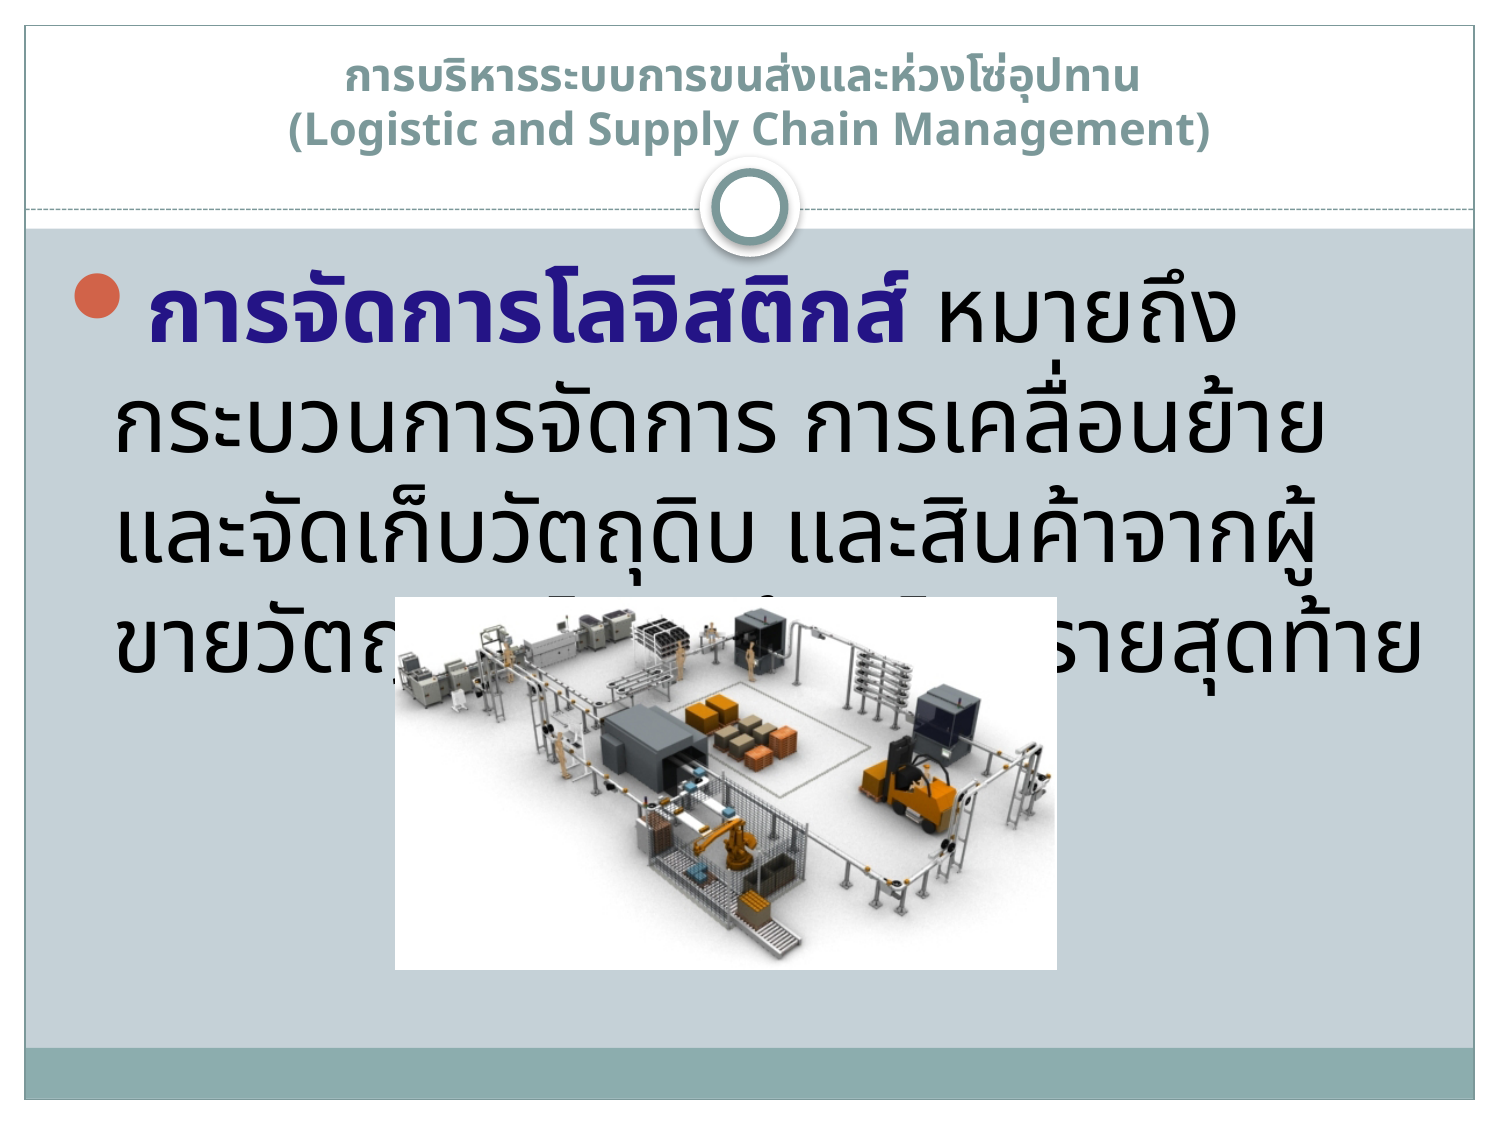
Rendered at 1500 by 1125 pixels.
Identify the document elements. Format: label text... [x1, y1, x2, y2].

title การบริหารระบบการขนส่งและห่วงโซ่อุปทาน (Logistic and Supply Chain Management) [49, 37, 1450, 163]
picture [395, 597, 1058, 970]
list การจัดการโลจิสติกส์ หมายถึงกระบวนการจัดการ การเคลื่อนย้าย และจัดเก็บวัตถุดิบ และสินค้าจากผู้ขายวัตถุดิบ ไปยังผู้บริโภครายสุดท้าย [52, 243, 1449, 994]
